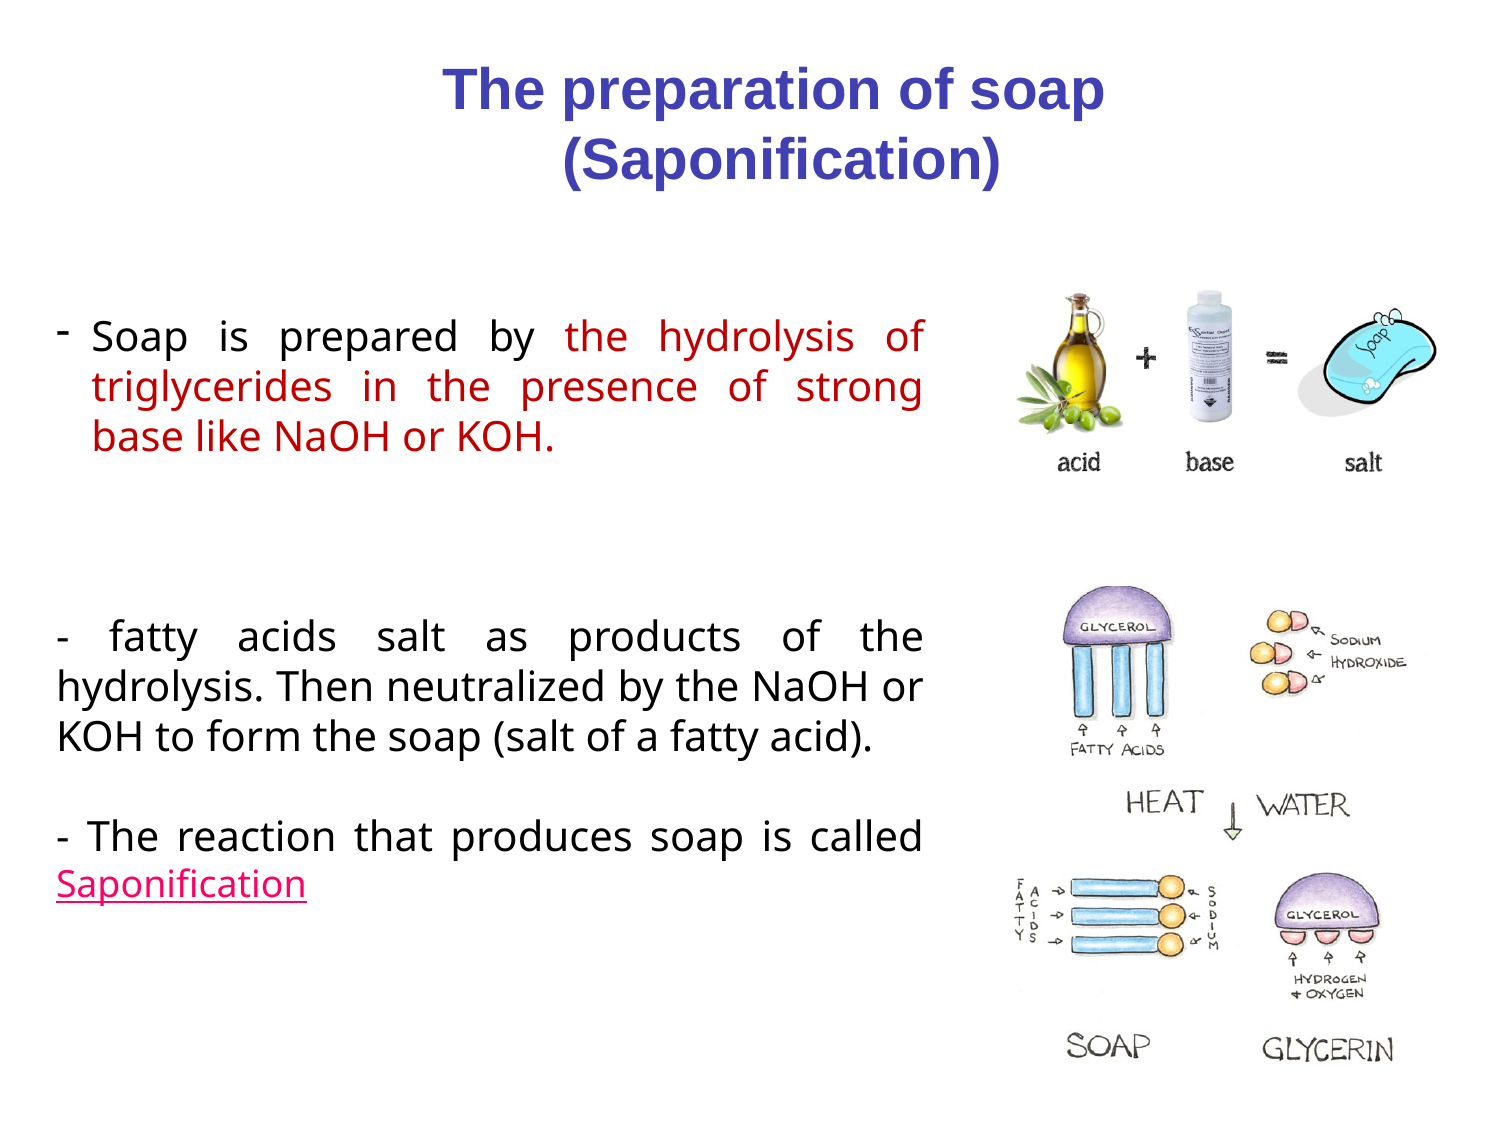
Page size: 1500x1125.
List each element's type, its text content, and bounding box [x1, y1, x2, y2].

picture [1009, 266, 1447, 480]
text_box The preparation of soap (Saponification) [419, 43, 1146, 199]
picture [985, 585, 1459, 1071]
text_box Soap is prepared by the hydrolysis of triglycerides in the presence of strong base like NaOH or KOH. - fatty acids salt as products of the hydrolysis. Then neutralized by the NaOH or KOH to form the soap (salt of a fatty acid). - The reaction that produces soap is called Saponification [41, 302, 939, 913]
